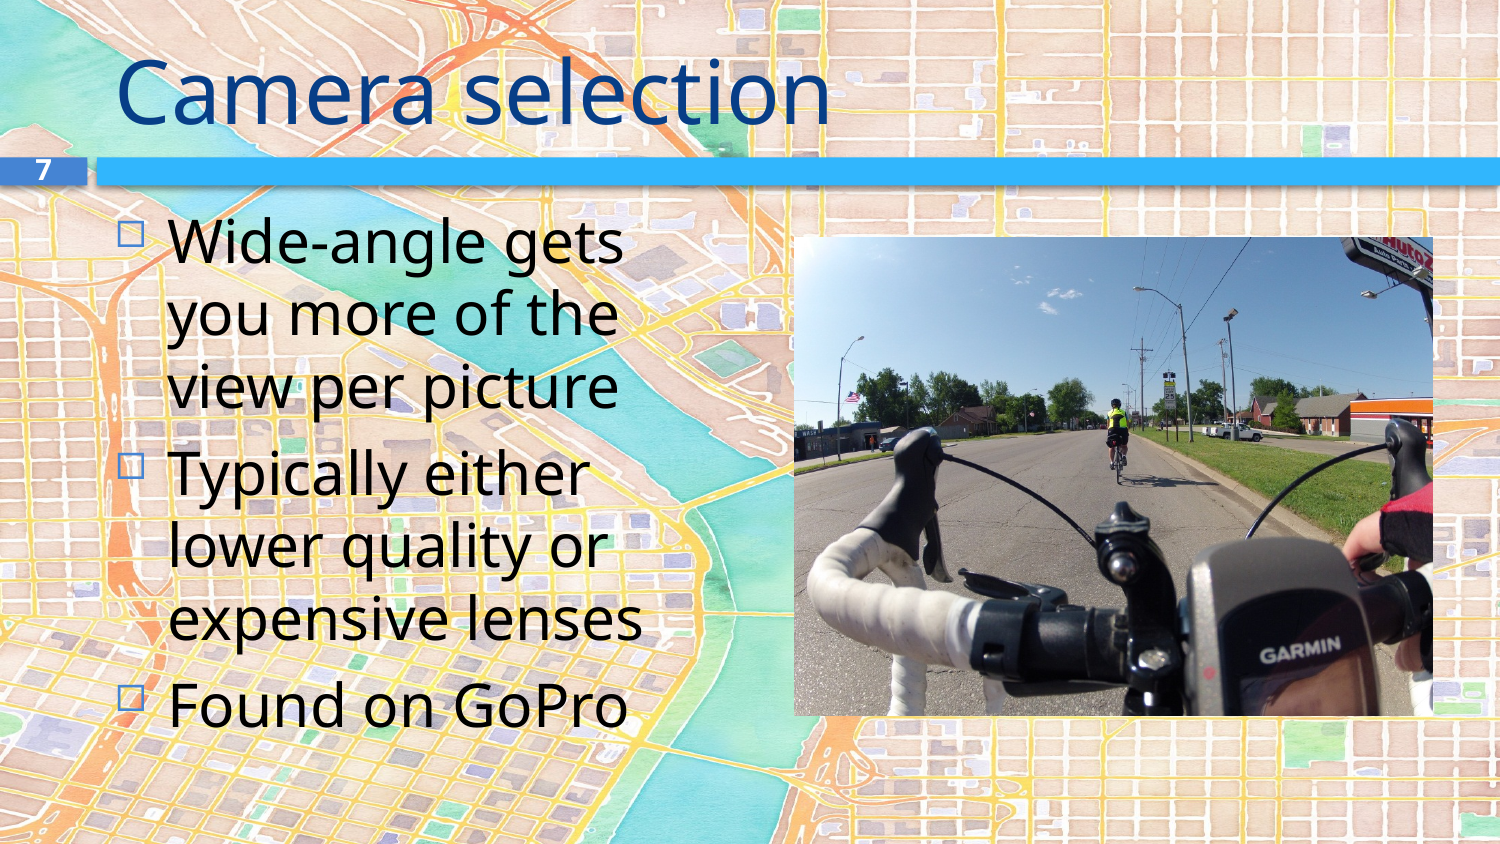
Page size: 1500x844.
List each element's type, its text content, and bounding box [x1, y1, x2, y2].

list Wide-angle gets you more of the view per picture Typically either lower quality or expensive lenses Found on GoPro [99, 195, 738, 759]
title Camera selection [99, 28, 1438, 150]
slide_number 7 [0, 156, 88, 187]
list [794, 237, 1433, 717]
